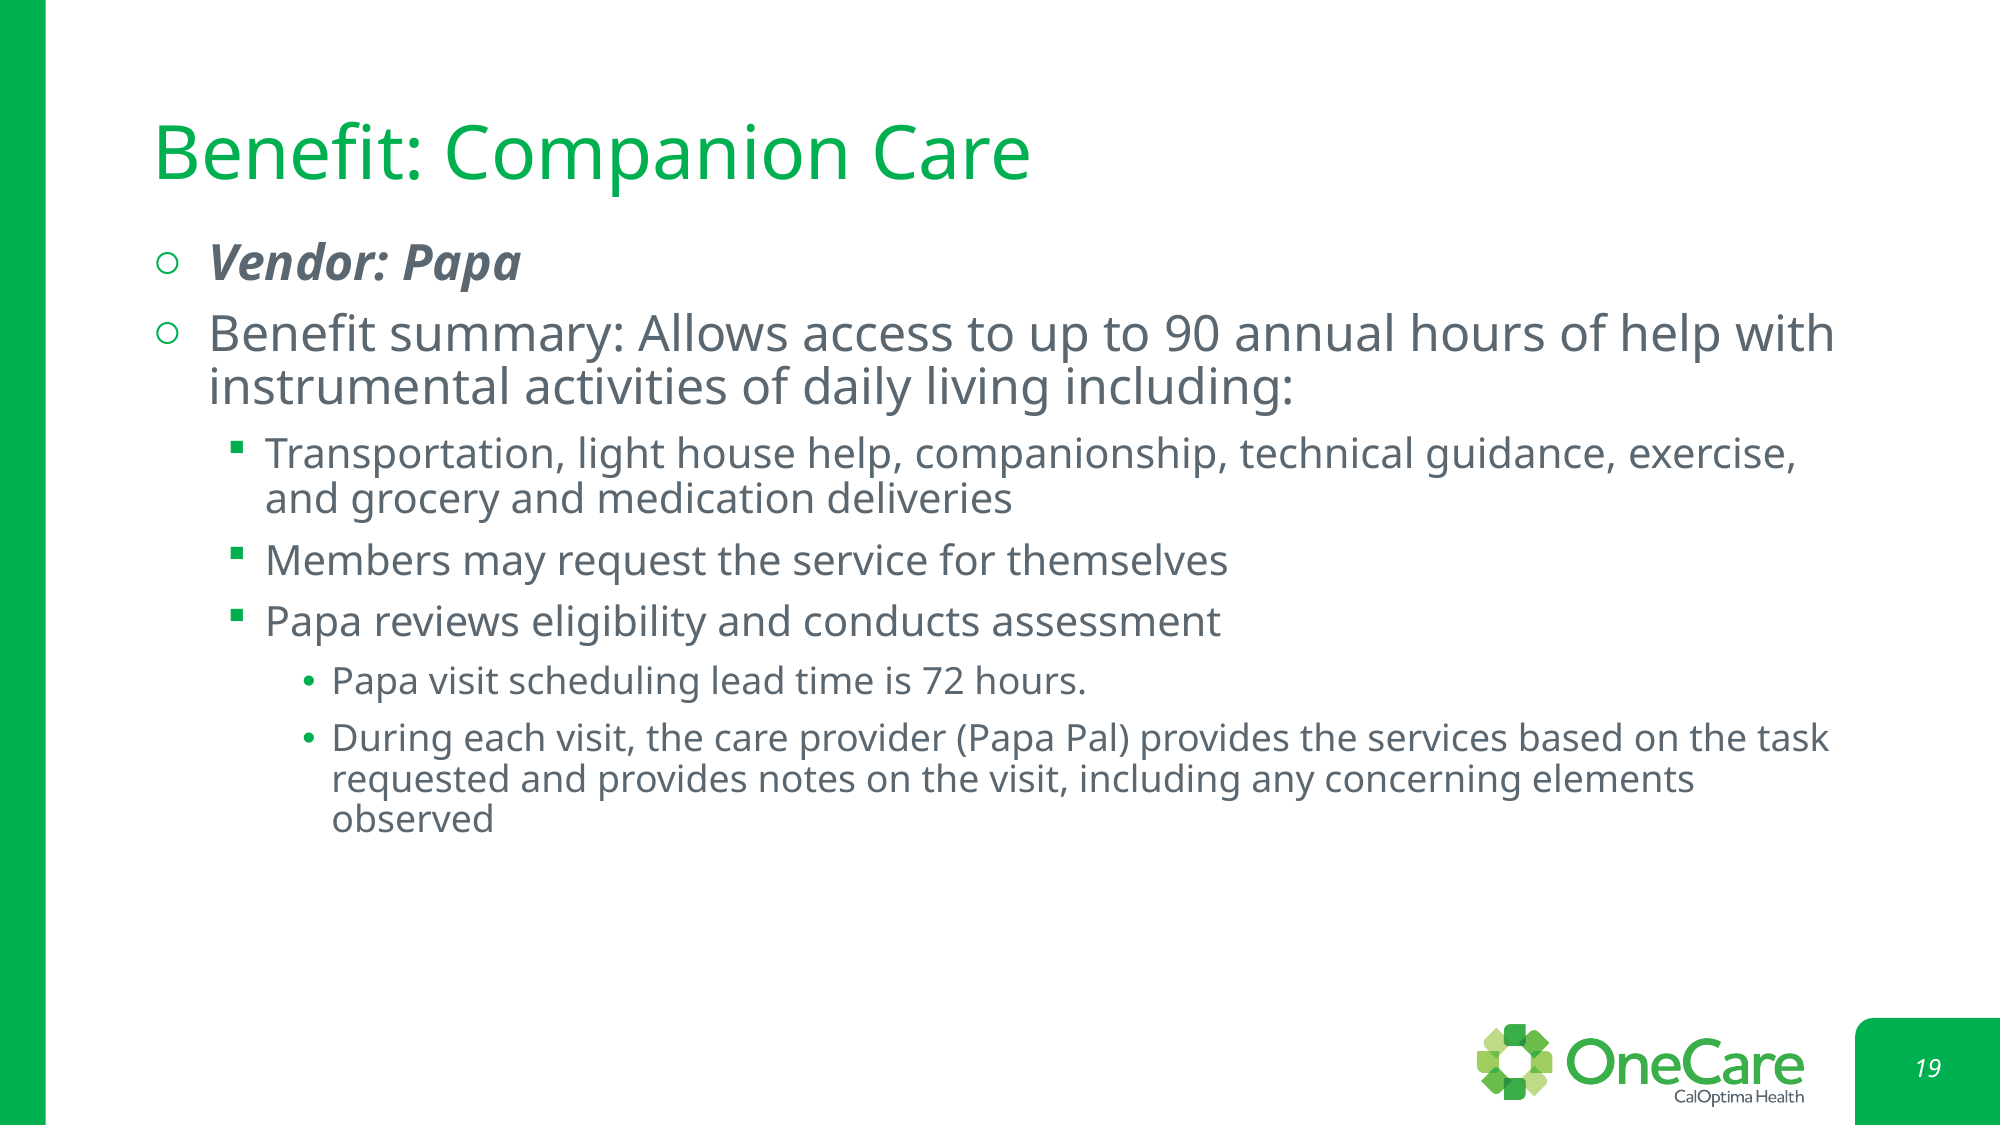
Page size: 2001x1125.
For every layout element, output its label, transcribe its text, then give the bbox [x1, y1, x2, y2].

picture [1477, 1024, 1804, 1107]
list Vendor: Papa Benefit summary: Allows access to up to 90 annual hours of help with instrumental activities of daily living including: Transportation, light house help, companionship, technical guidance, exercise, and grocery and medication deliveries Members may request the service for themselves Papa reviews eligibility and conducts assessment Papa visit scheduling lead time is 72 hours. During each visit, the care provider (Papa Pal) provides the services based on the task requested and provides notes on the visit, including any concerning elements observed [137, 229, 1863, 1004]
title Benefit: Companion Care [137, 39, 1863, 204]
